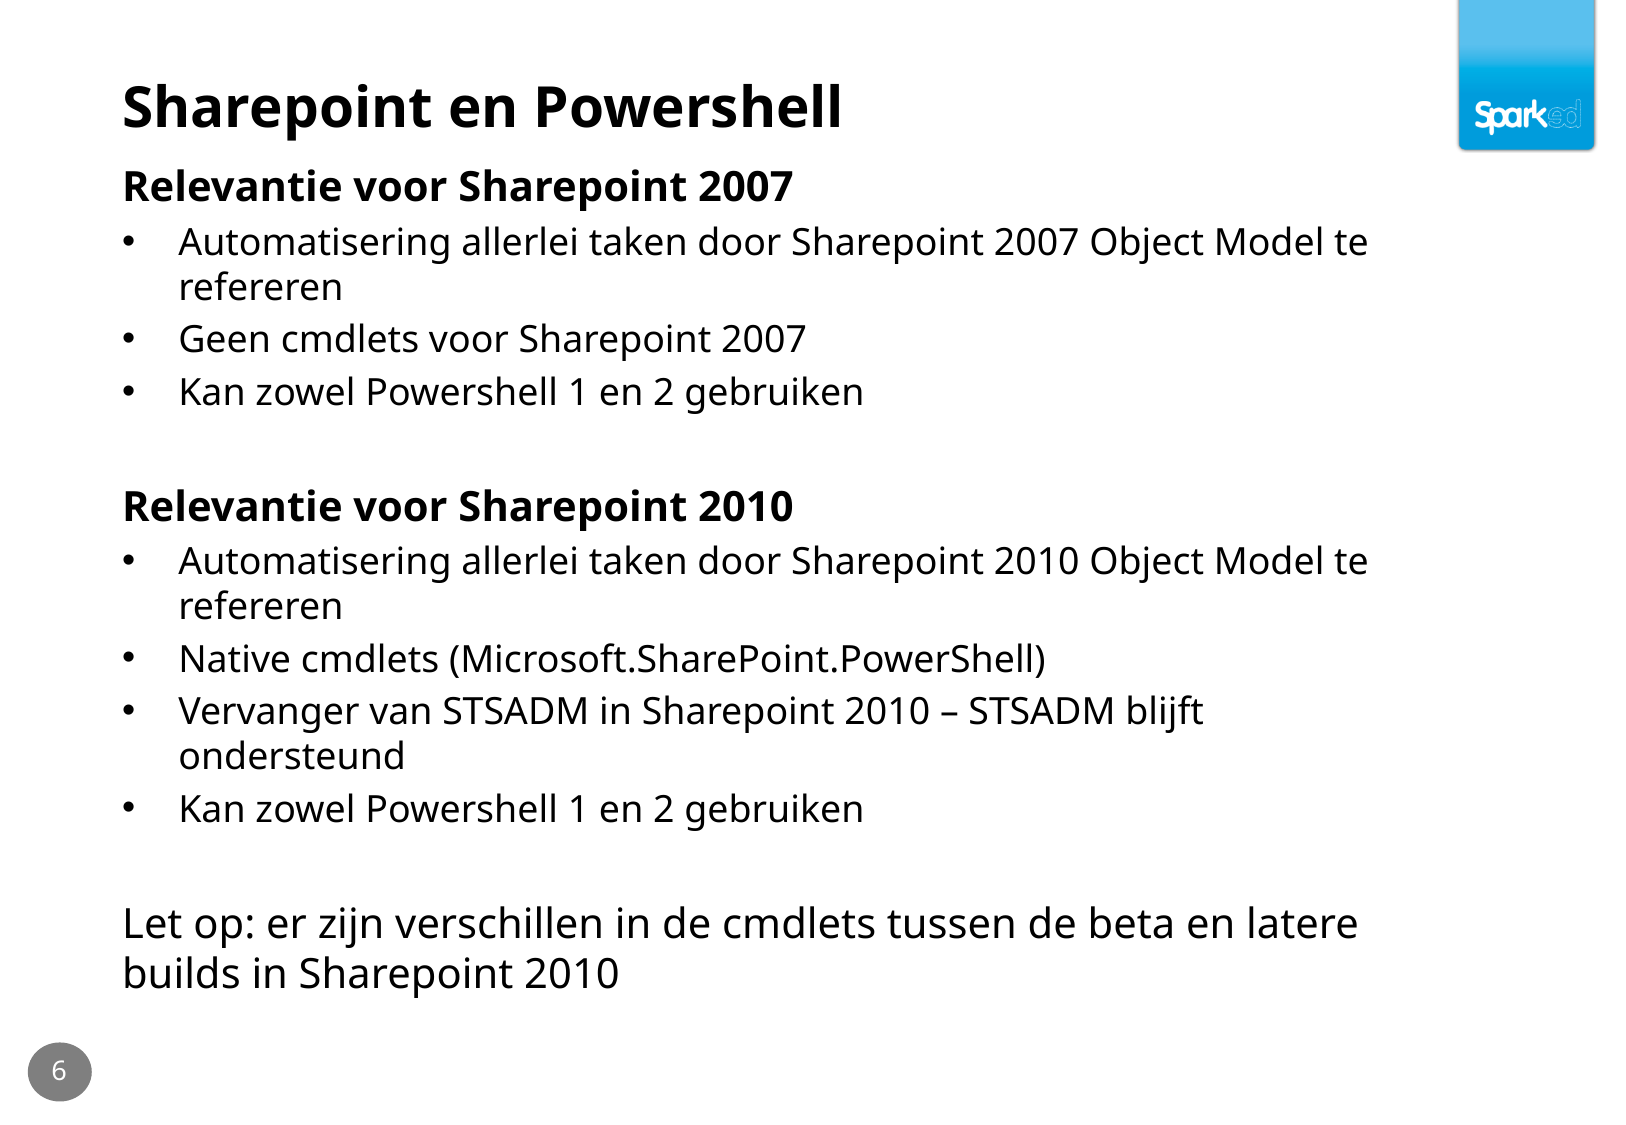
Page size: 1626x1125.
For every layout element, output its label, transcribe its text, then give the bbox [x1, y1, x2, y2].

list Relevantie voor Sharepoint 2007 Automatisering allerlei taken door Sharepoint 2007 Object Model te refereren Geen cmdlets voor Sharepoint 2007 Kan zowel Powershell 1 en 2 gebruiken Relevantie voor Sharepoint 2010 Automatisering allerlei taken door Sharepoint 2010 Object Model te refereren Native cmdlets (Microsoft.SharePoint.PowerShell) Vervanger van STSADM in Sharepoint 2010 – STSADM blijft ondersteund Kan zowel Powershell 1 en 2 gebruiken Let op: er zijn verschillen in de cmdlets tussen de beta en latere builds in Sharepoint 2010 [106, 152, 1431, 1032]
picture [1451, 0, 1598, 153]
slide_number 6 [15, 1041, 103, 1102]
title Sharepoint en Powershell [106, 62, 1435, 147]
